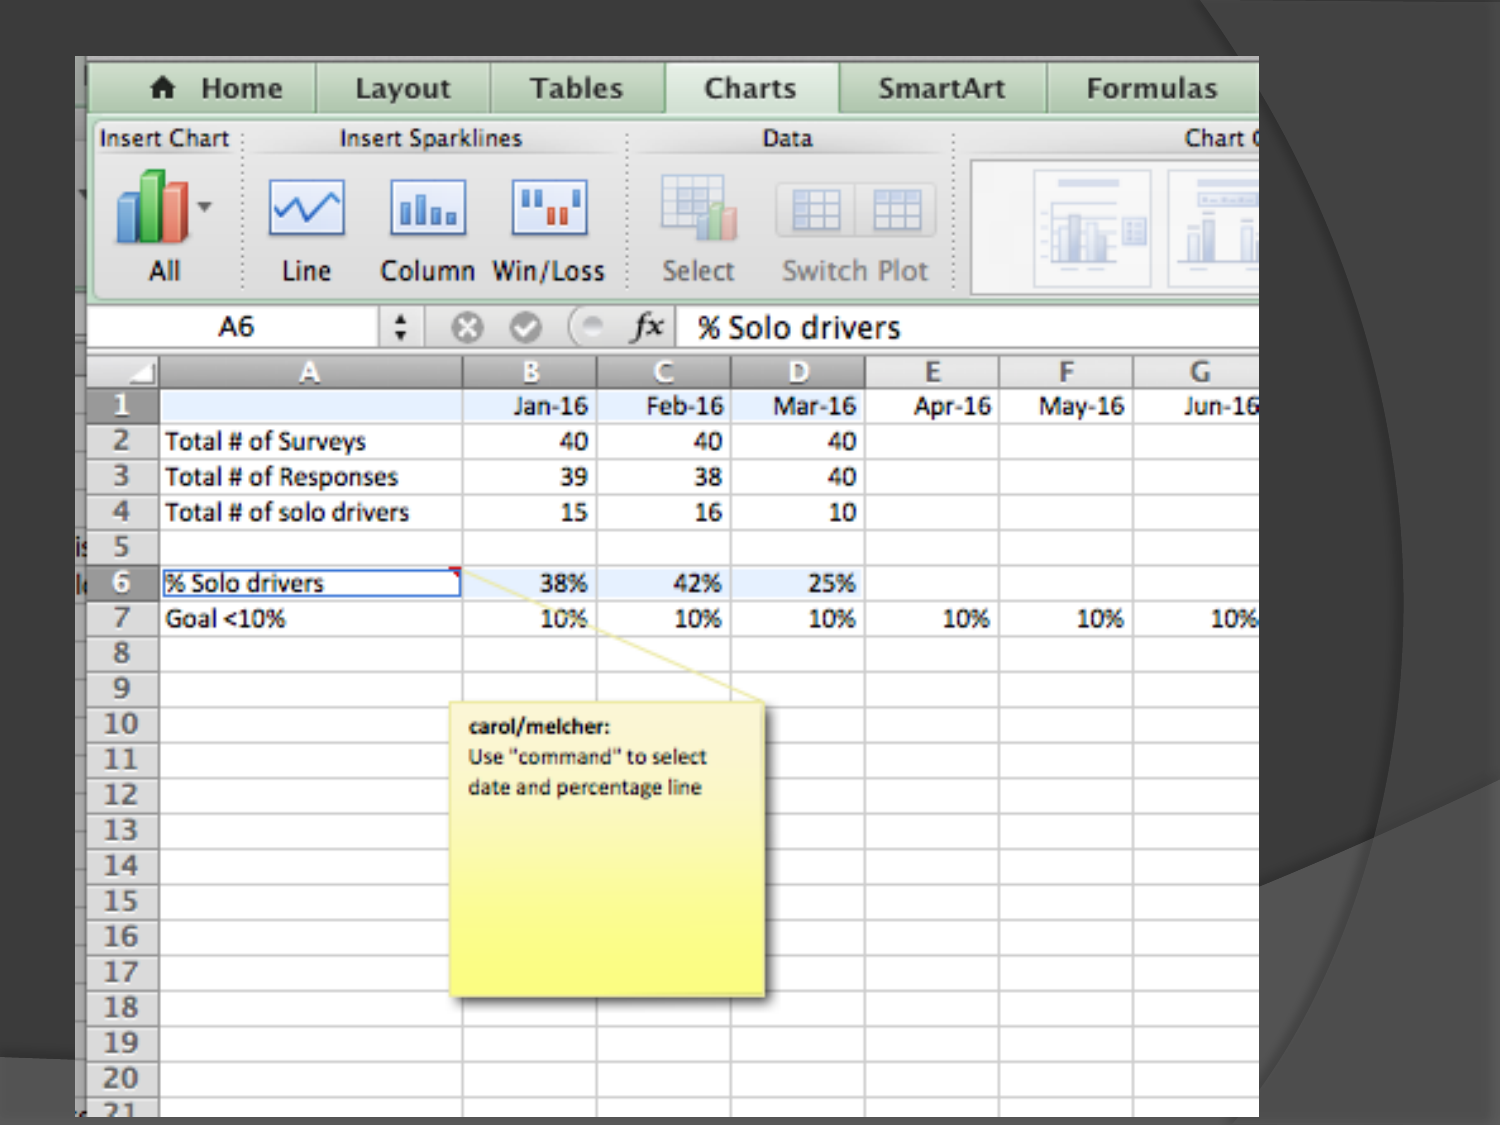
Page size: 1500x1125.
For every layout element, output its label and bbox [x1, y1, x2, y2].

list [74, 0, 1259, 1125]
